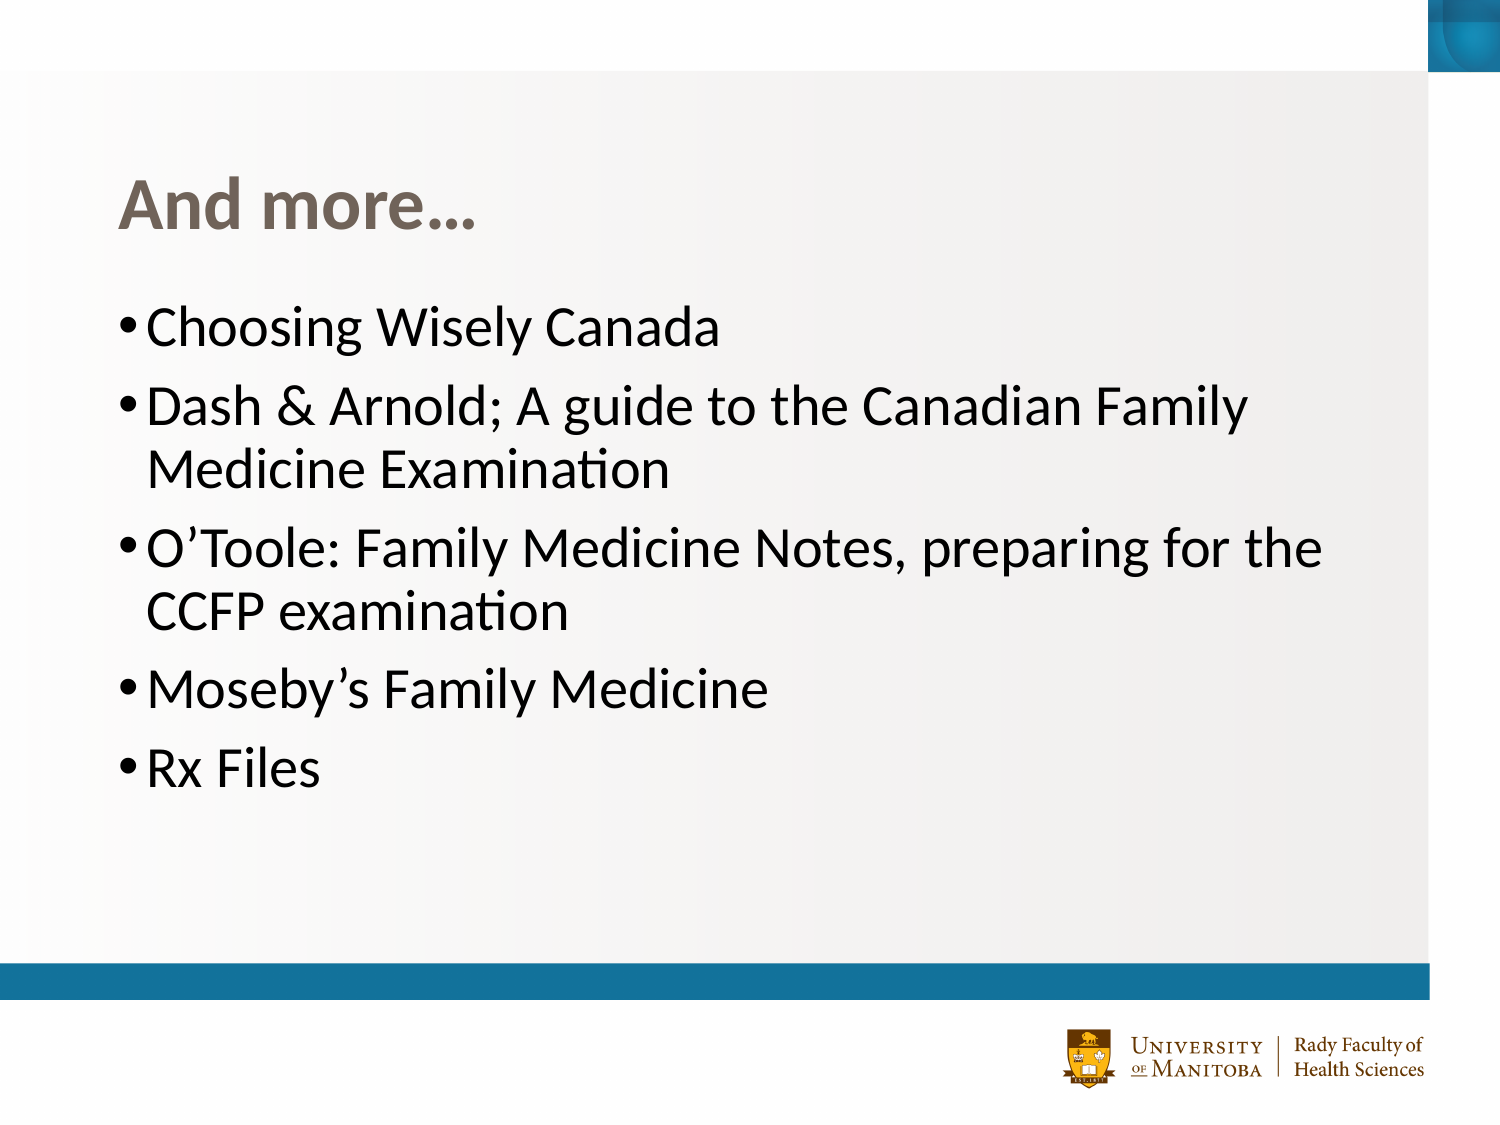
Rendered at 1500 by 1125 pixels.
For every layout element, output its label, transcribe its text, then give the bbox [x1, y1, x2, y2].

title And more… [103, 133, 1397, 278]
picture [0, 0, 1500, 1125]
list Choosing Wisely Canada Dash & Arnold; A guide to the Canadian Family Medicine Examination O’Toole: Family Medicine Notes, preparing for the CCFP examination Moseby’s Family Medicine Rx Files [103, 289, 1397, 1003]
